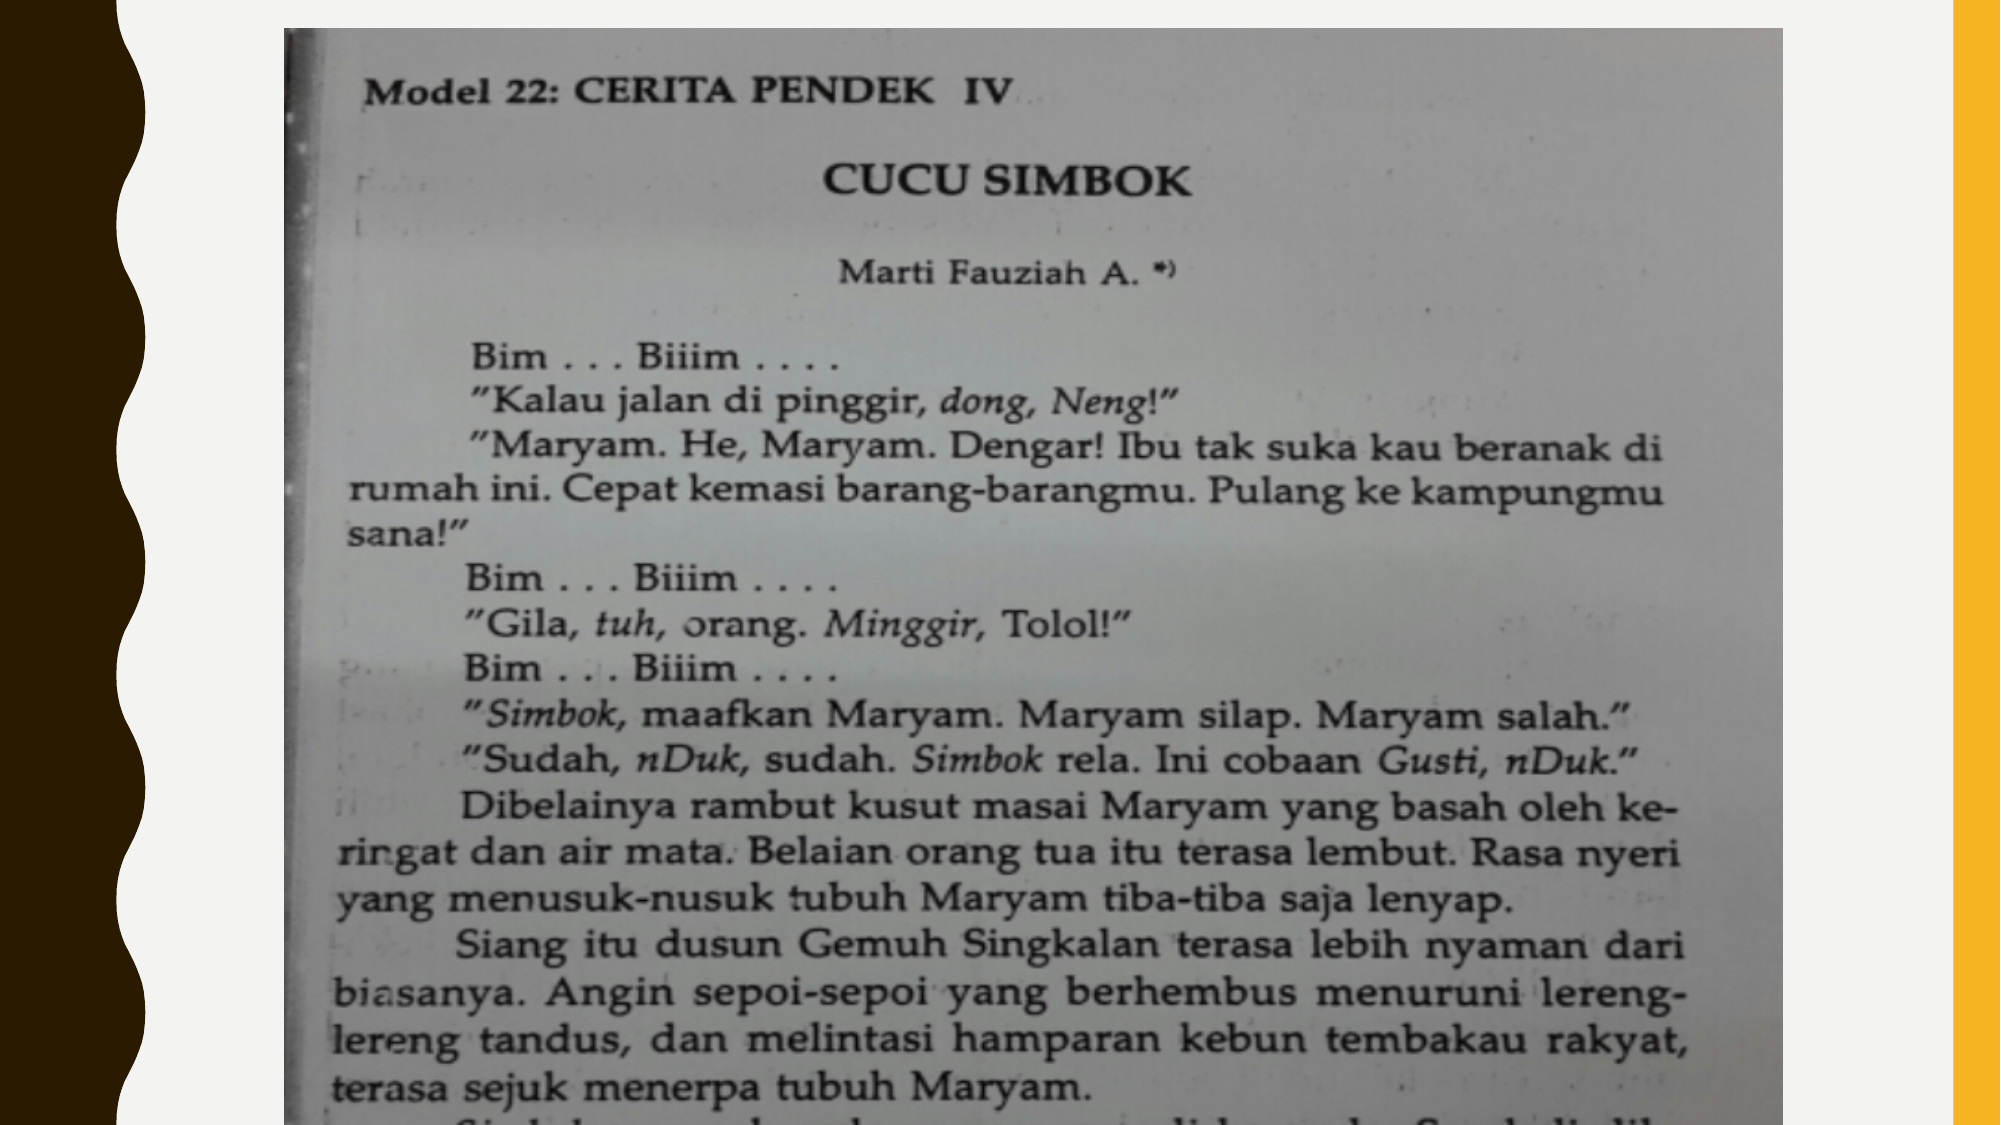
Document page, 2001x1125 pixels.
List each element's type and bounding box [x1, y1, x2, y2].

picture [284, 28, 1783, 1125]
